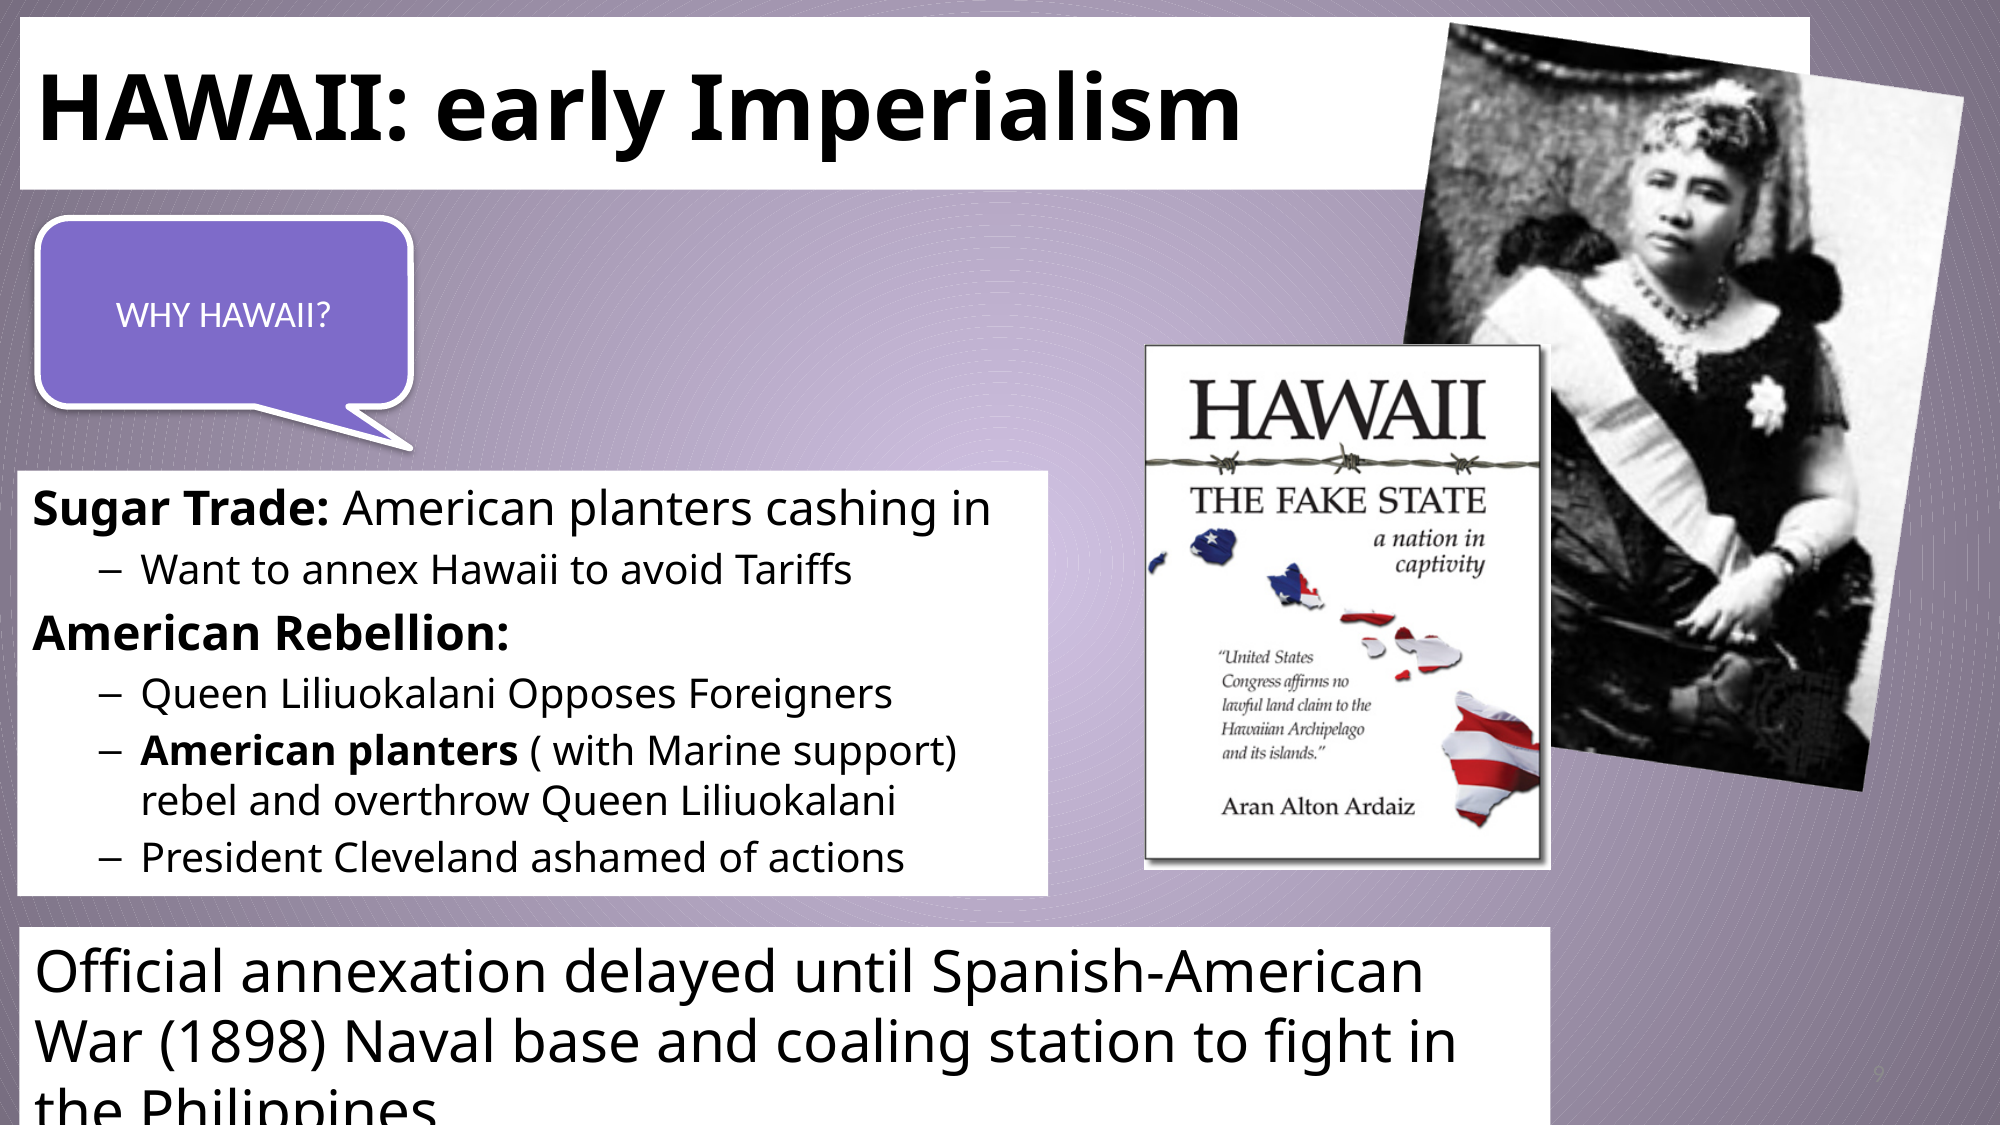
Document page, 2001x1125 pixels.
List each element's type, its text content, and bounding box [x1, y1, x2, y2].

text_box Official annexation delayed until Spanish-American War (1898) Naval base and coaling station to fight in the Philippines [19, 927, 1551, 1125]
list Sugar Trade: American planters cashing in Want to annex Hawaii to avoid Tariffs American Rebellion: Queen Liliuokalani Opposes Foreigners American planters ( with Marine support) rebel and overthrow Queen Liliuokalani President Cleveland ashamed of actions [17, 470, 1049, 897]
title HAWAII: early Imperialism [20, 17, 1810, 190]
text_box WHY HAWAII? [34, 214, 414, 452]
slide_number 9 [1551, 1042, 1900, 1103]
picture [1144, 23, 1963, 870]
